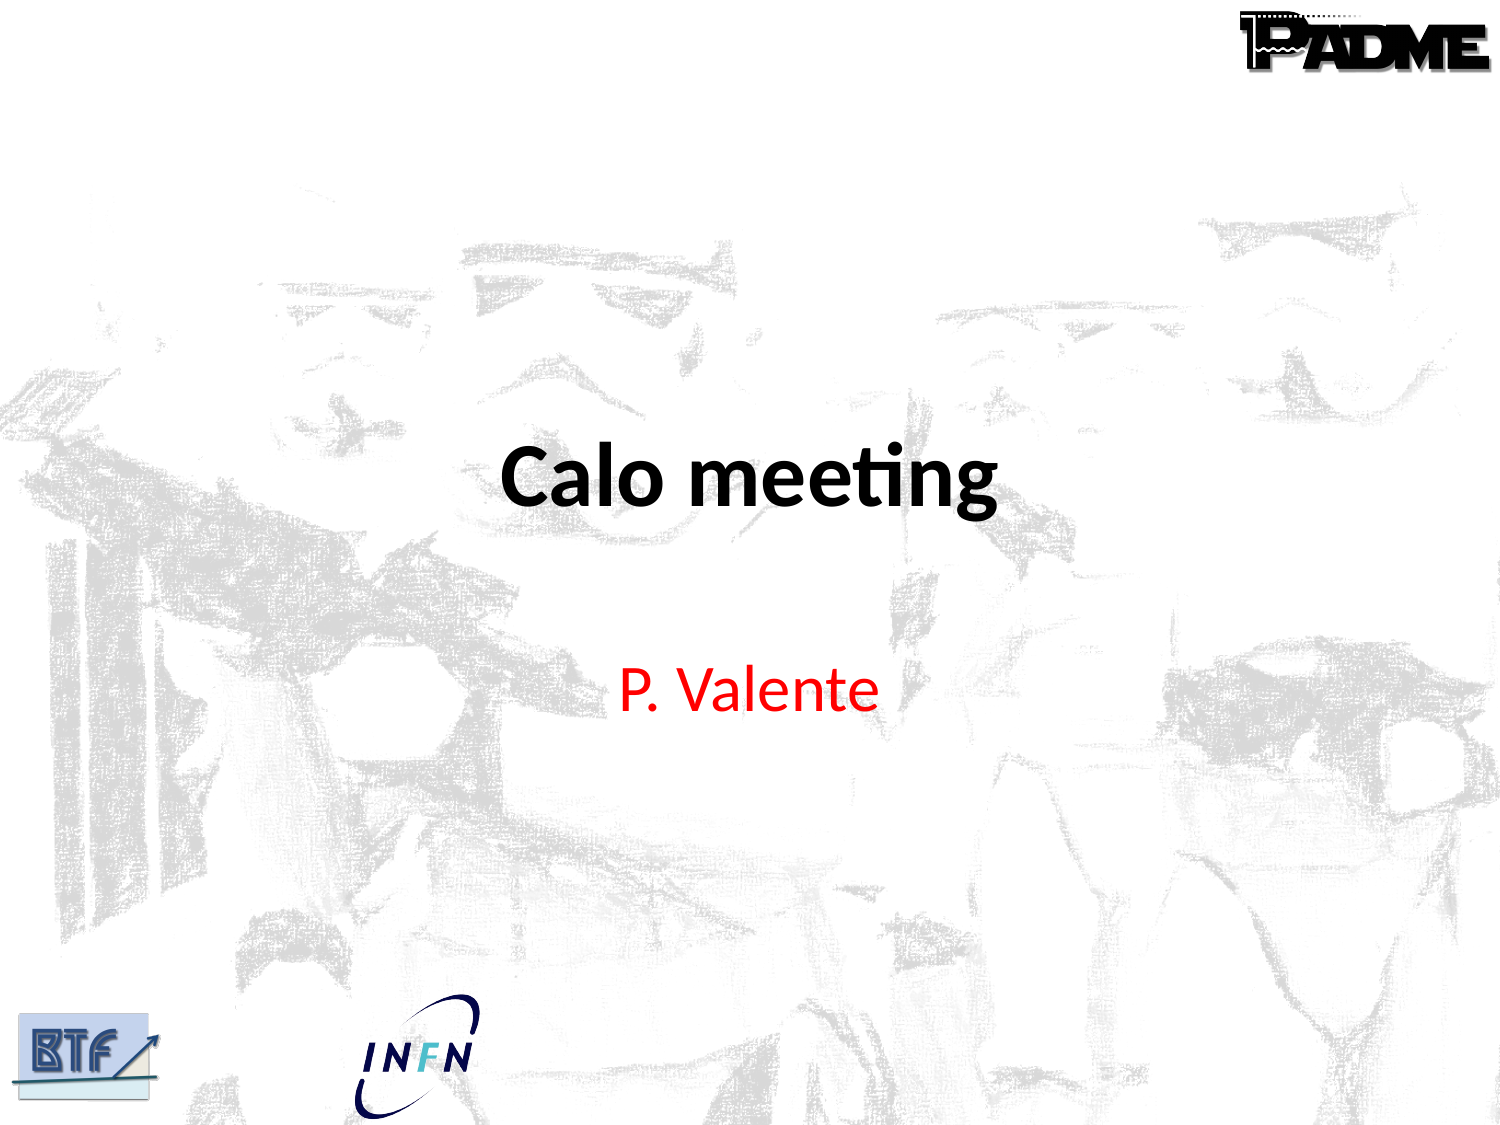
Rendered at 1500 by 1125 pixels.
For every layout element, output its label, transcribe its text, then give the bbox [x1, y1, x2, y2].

picture [9, 1012, 163, 1103]
picture [348, 989, 486, 1124]
subtitle P. Valente [225, 637, 1275, 925]
picture [1235, 4, 1494, 76]
title Calo meeting [112, 349, 1388, 591]
